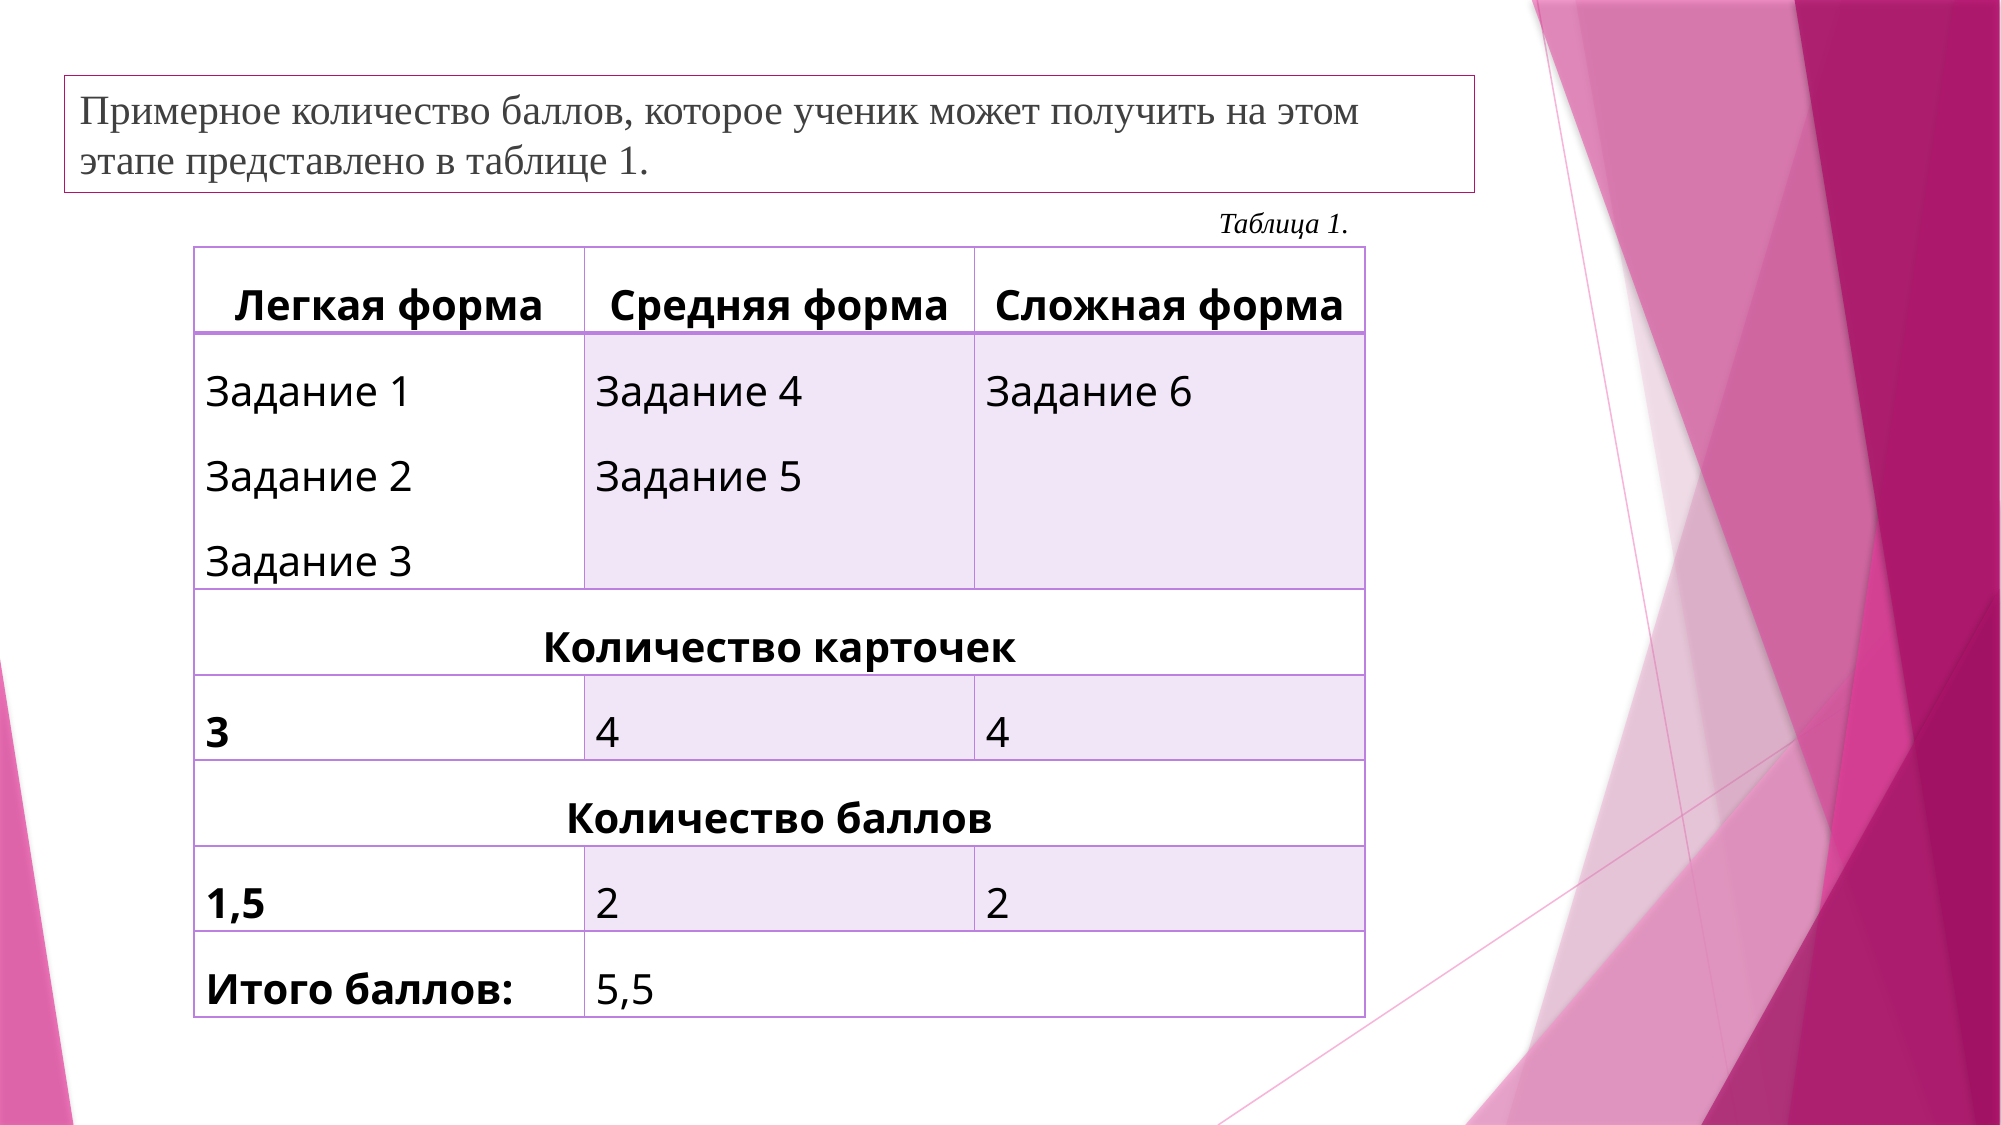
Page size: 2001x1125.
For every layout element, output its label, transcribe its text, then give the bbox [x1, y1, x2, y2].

table_cell 2 [975, 847, 1364, 930]
table_cell Итого баллов: [195, 932, 584, 1016]
table_cell 5,5 [585, 932, 1364, 1016]
table_header Легкая форма [195, 248, 584, 331]
table_header Средняя форма [585, 248, 974, 331]
table_cell Количество баллов [195, 761, 1364, 845]
text_box Таблица 1. [1204, 196, 1365, 247]
table_cell Задание 4 Задание 5 [585, 335, 974, 588]
table_cell Количество карточек [195, 590, 1364, 674]
table_cell 2 [585, 847, 974, 930]
list Примерное количество баллов, которое ученик может получить на этом этапе представлено в таблице 1. [64, 75, 1475, 193]
table_cell Задание 6 [975, 335, 1364, 588]
table_cell 4 [975, 676, 1364, 759]
table_cell 1,5 [195, 847, 584, 930]
table_header Сложная форма [975, 248, 1364, 331]
table_cell 4 [585, 676, 974, 759]
table_cell Задание 1 Задание 2 Задание 3 [195, 335, 584, 588]
table_cell 3 [195, 676, 584, 759]
